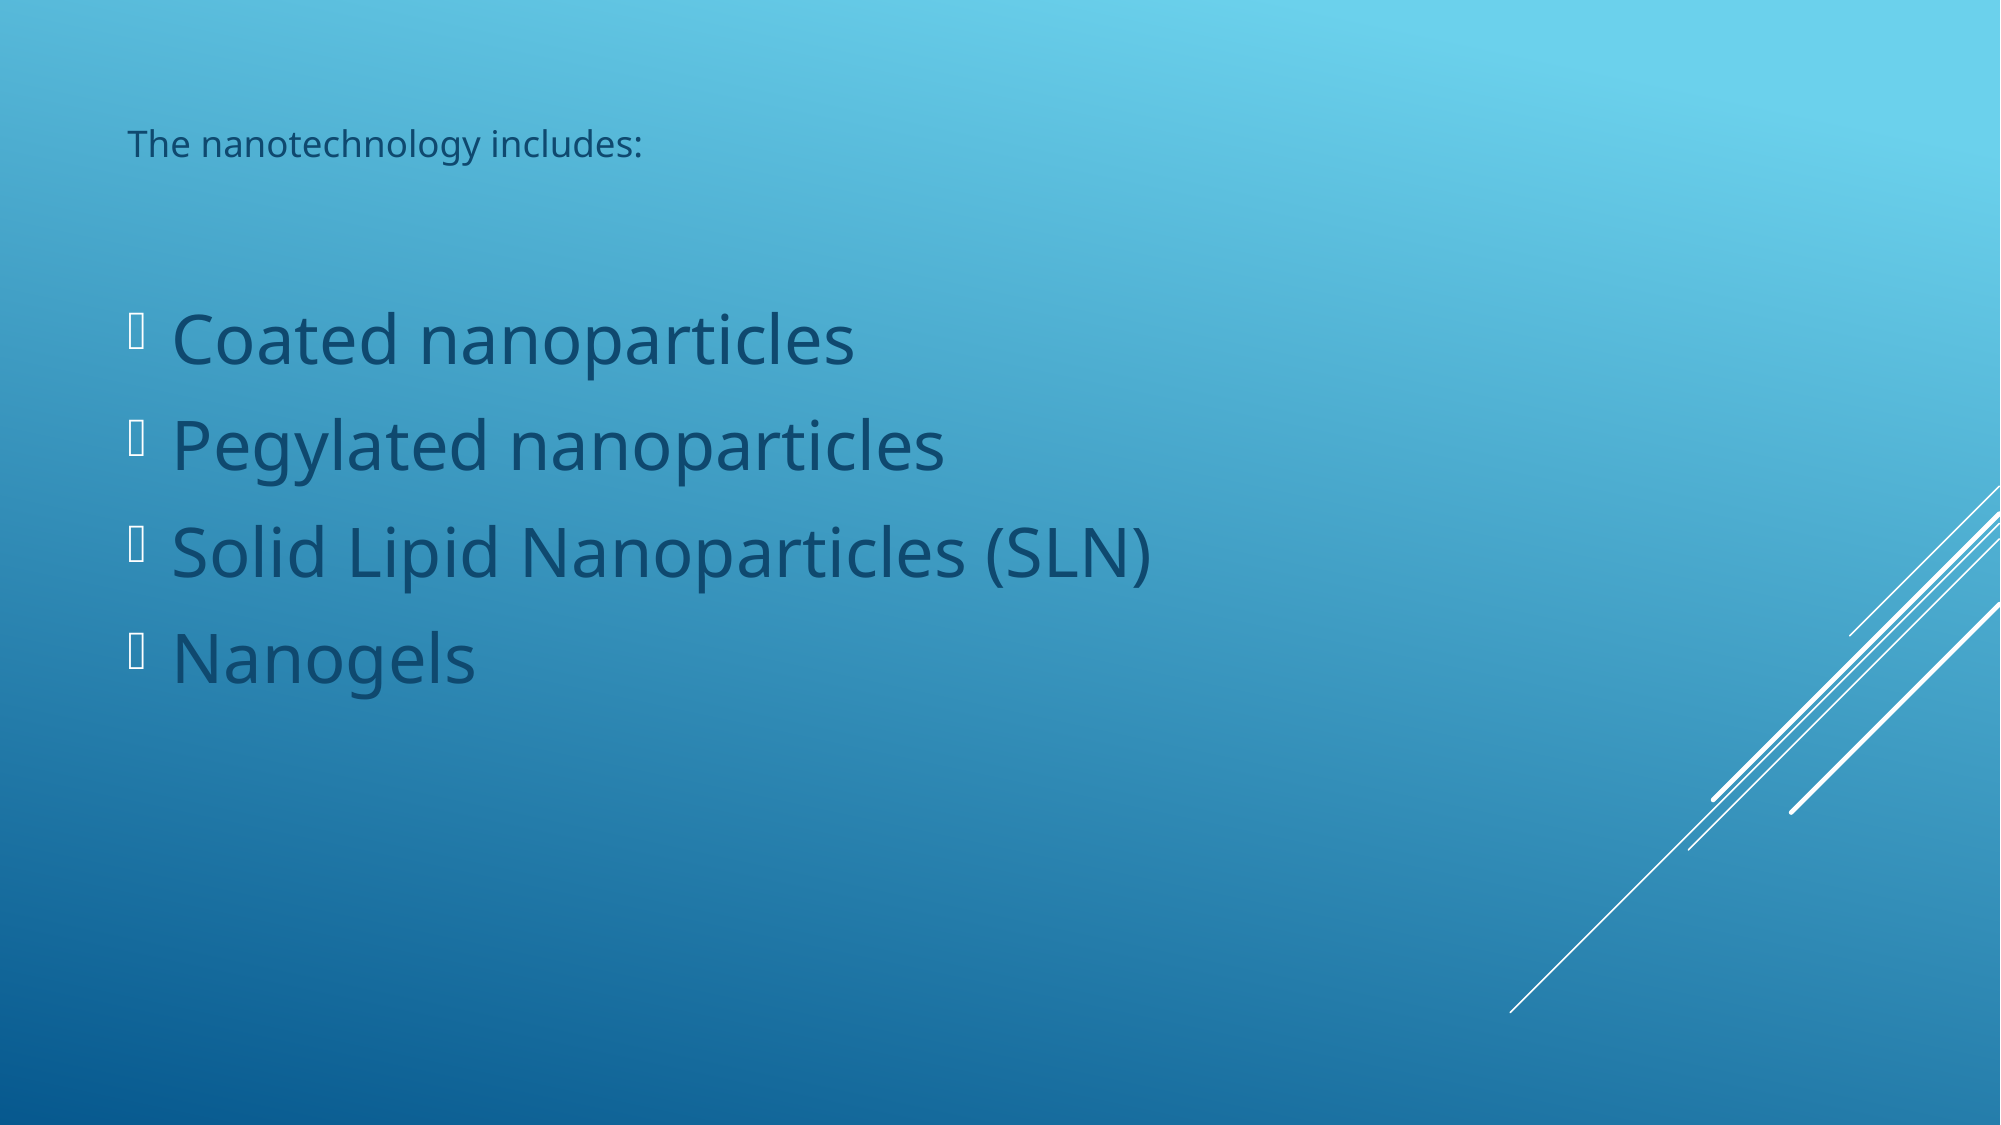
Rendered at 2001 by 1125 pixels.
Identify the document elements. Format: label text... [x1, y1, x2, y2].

list The nanotechnology includes: Coated nanoparticles Pegylated nanoparticles Solid Lipid Nanoparticles (SLN) Nanogels [112, 112, 1513, 706]
